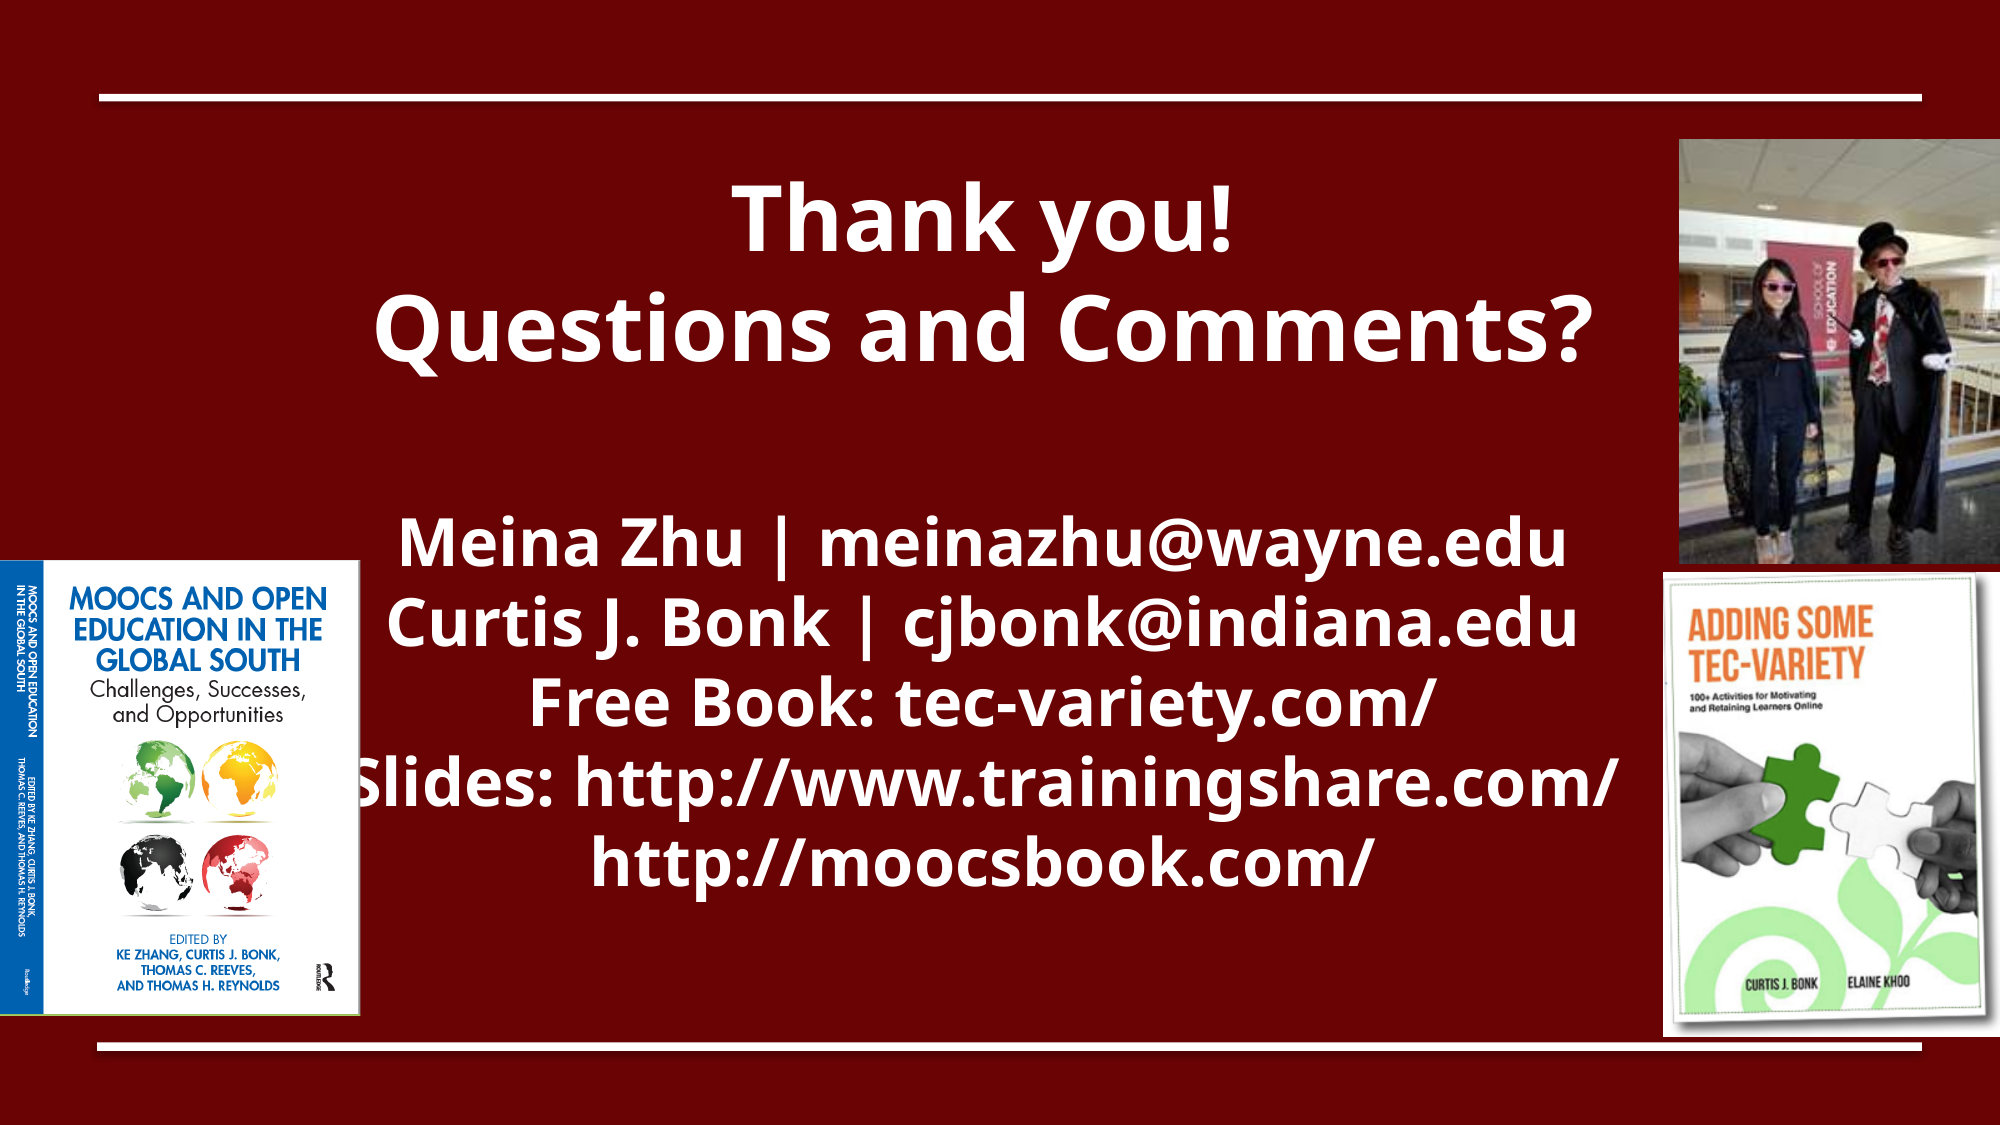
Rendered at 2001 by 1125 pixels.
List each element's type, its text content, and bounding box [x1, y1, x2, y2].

text_box Thank you! Questions and Comments? Meina Zhu | meinazhu@wayne.edu Curtis J. Bonk | cjbonk@indiana.edu Free Book: tec-variety.com/ Slides: http://www.trainingshare.com/ http://moocsbook.com/ [135, 192, 1676, 948]
picture [1679, 138, 2000, 564]
picture [1663, 572, 2000, 1038]
picture [0, 559, 361, 1016]
